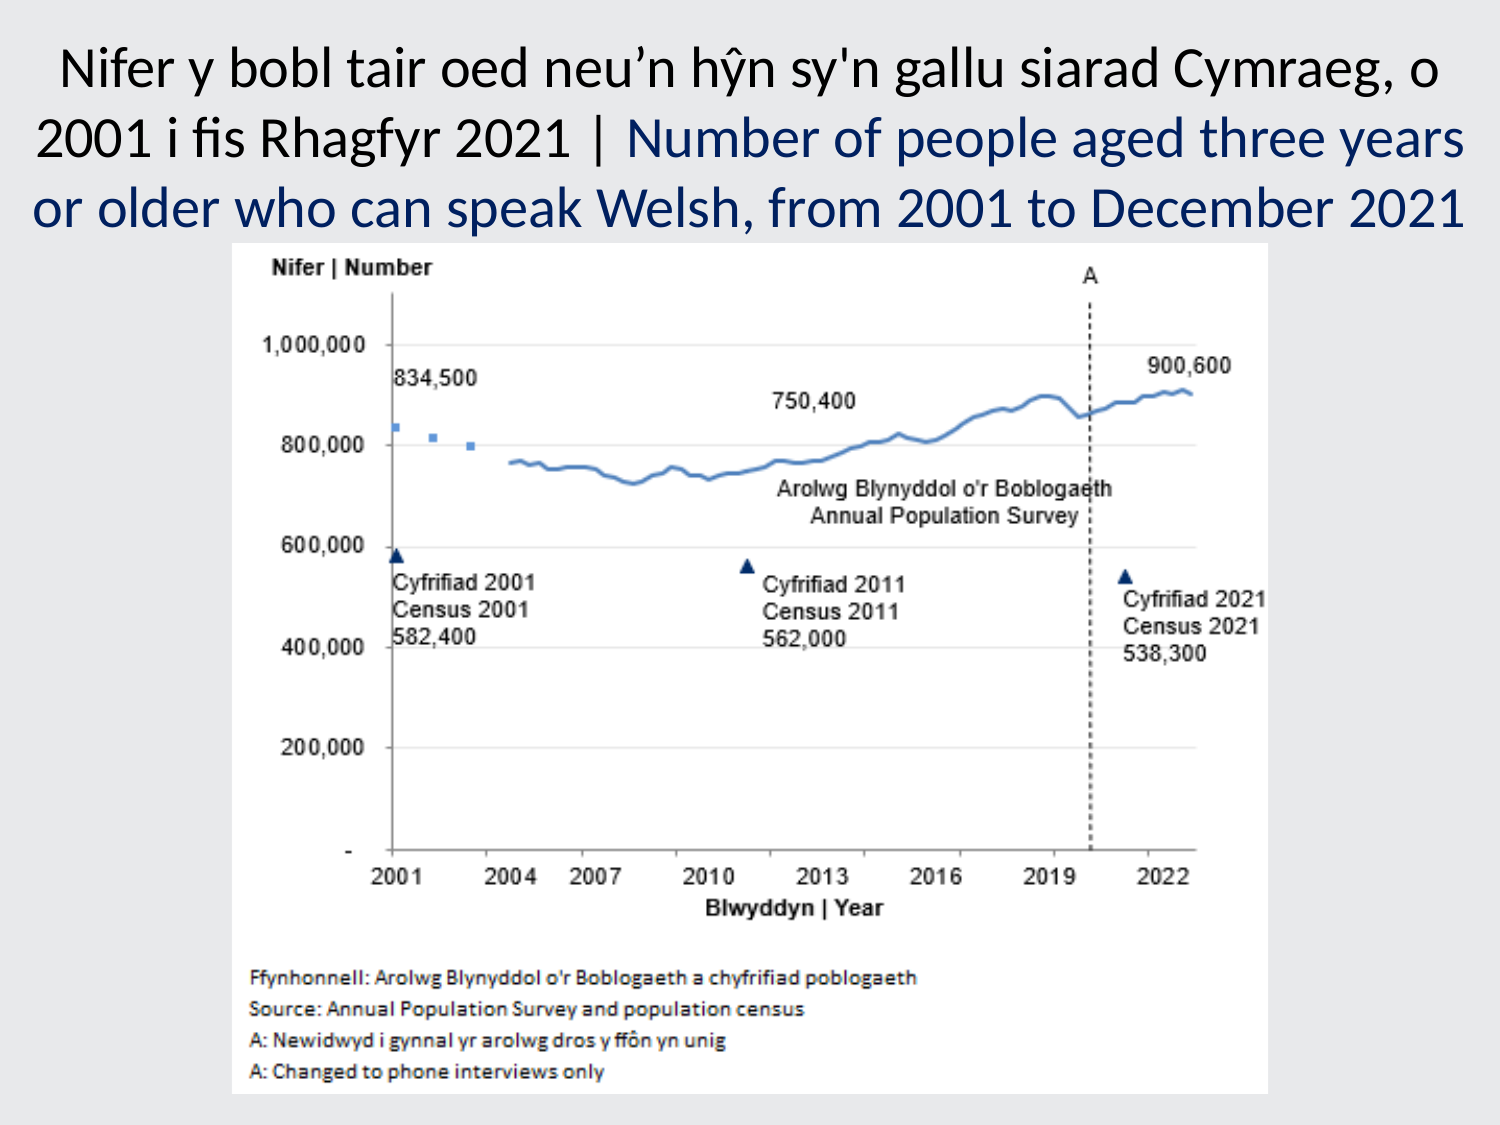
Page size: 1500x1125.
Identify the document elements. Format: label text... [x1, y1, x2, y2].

picture [231, 243, 1269, 1095]
title Nifer y bobl tair oed neu’n hŷn sy'n gallu siarad Cymraeg, o 2001 i fis Rhagfyr 2021 | Number of people aged three years or older who can speak Welsh, from 2001 to December 2021 [0, 5, 1500, 194]
